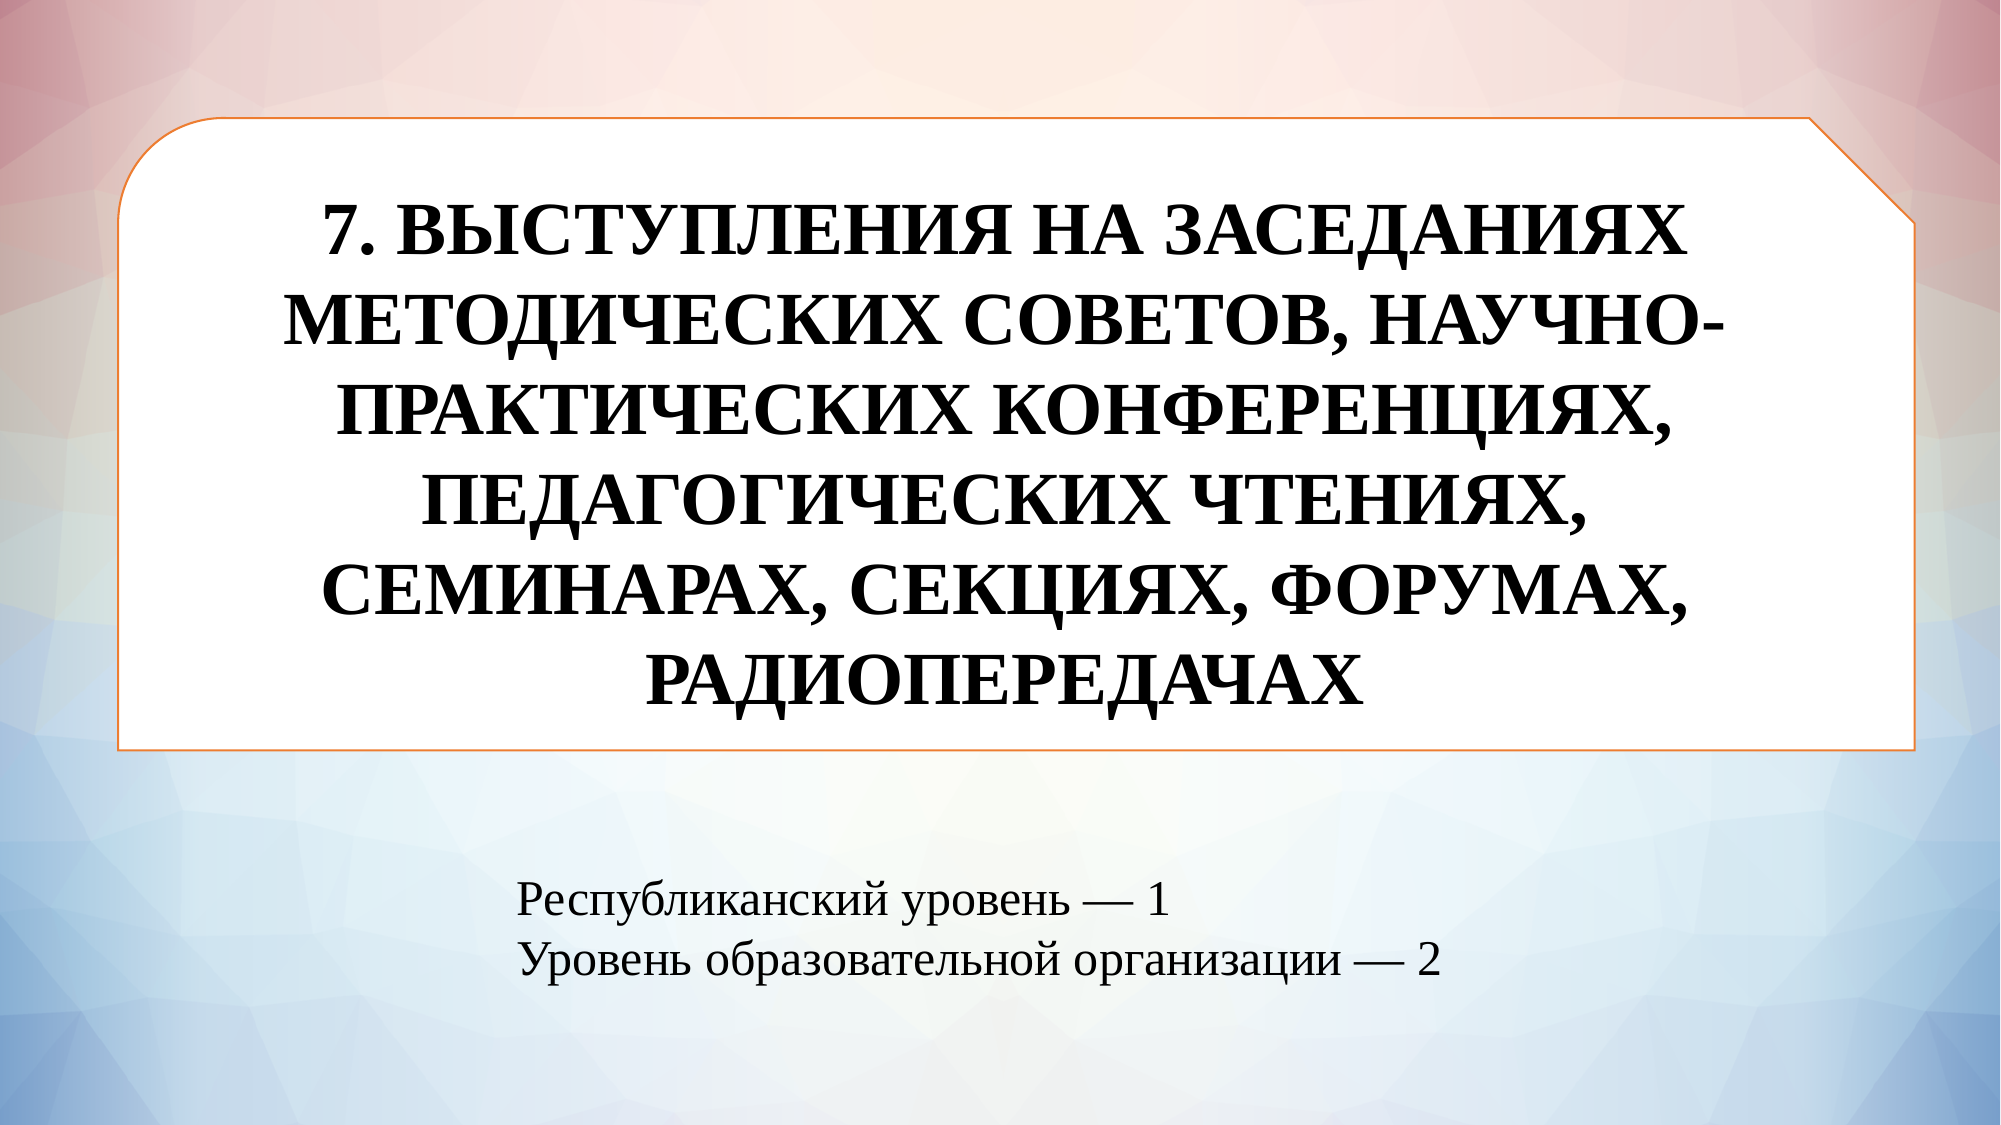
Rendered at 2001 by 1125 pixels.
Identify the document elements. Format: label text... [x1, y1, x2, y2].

text_box 7. ВЫСТУПЛЕНИЯ НА ЗАСЕДАНИЯХ МЕТОДИЧЕСКИХ СОВЕТОВ, НАУЧНО-ПРАКТИЧЕСКИХ КОНФЕРЕНЦИЯХ, ПЕДАГОГИЧЕСКИХ ЧТЕНИЯХ, СЕМИНАРАХ, СЕКЦИЯХ, ФОРУМАХ, РАДИОПЕРЕДАЧАХ [117, 116, 1916, 752]
picture [0, 0, 2001, 1125]
text_box Республиканский уровень — 1 Уровень образовательной организации — 2 [501, 797, 1595, 1034]
